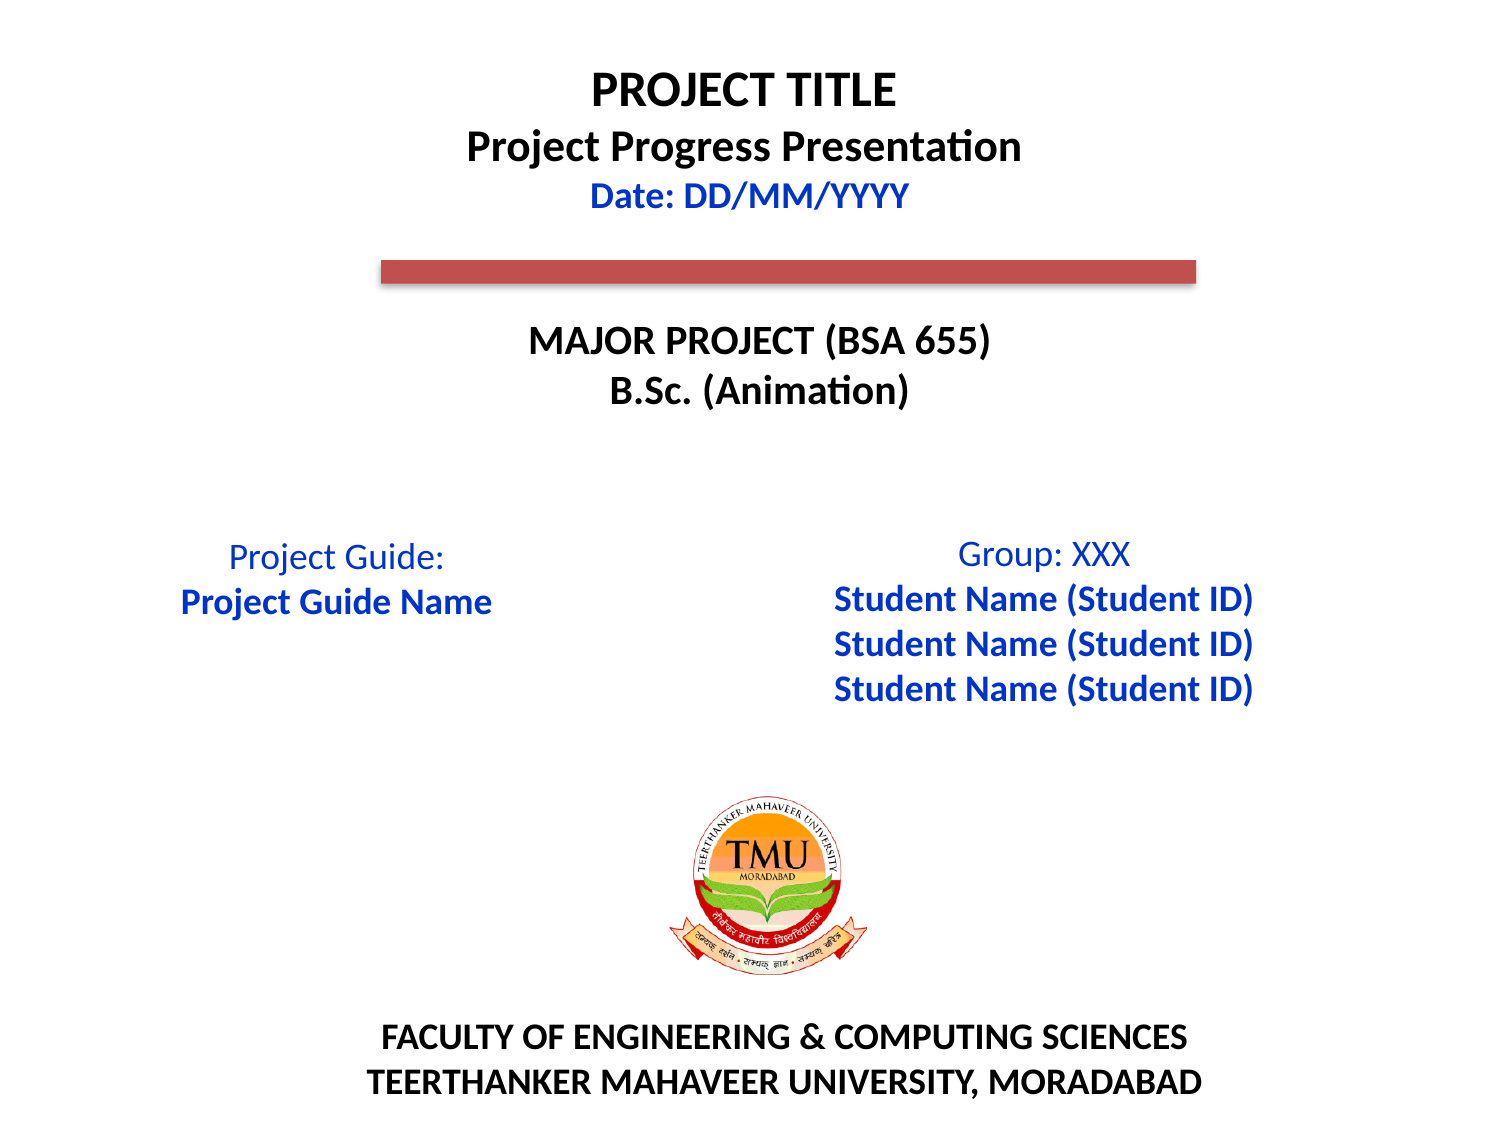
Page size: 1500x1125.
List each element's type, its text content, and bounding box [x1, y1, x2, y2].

text_box Group: XXX Student Name (Student ID) Student Name (Student ID) Student Name (Student ID) [669, 521, 1420, 717]
text_box FACULTY OF ENGINEERING & COMPUTING SCIENCES TEERTHANKER MAHAVEER UNIVERSITY, MORADABAD [141, 1004, 1429, 1109]
text_box Project Guide: Project Guide Name [30, 524, 644, 630]
text_box [379, 258, 1198, 286]
picture [669, 796, 868, 975]
title PROJECT TITLE Project Progress Presentation Date: DD/MM/YYYY [0, 47, 1500, 225]
text_box MAJOR PROJECT (BSA 655) B.Sc. (Animation) [100, 305, 1420, 421]
